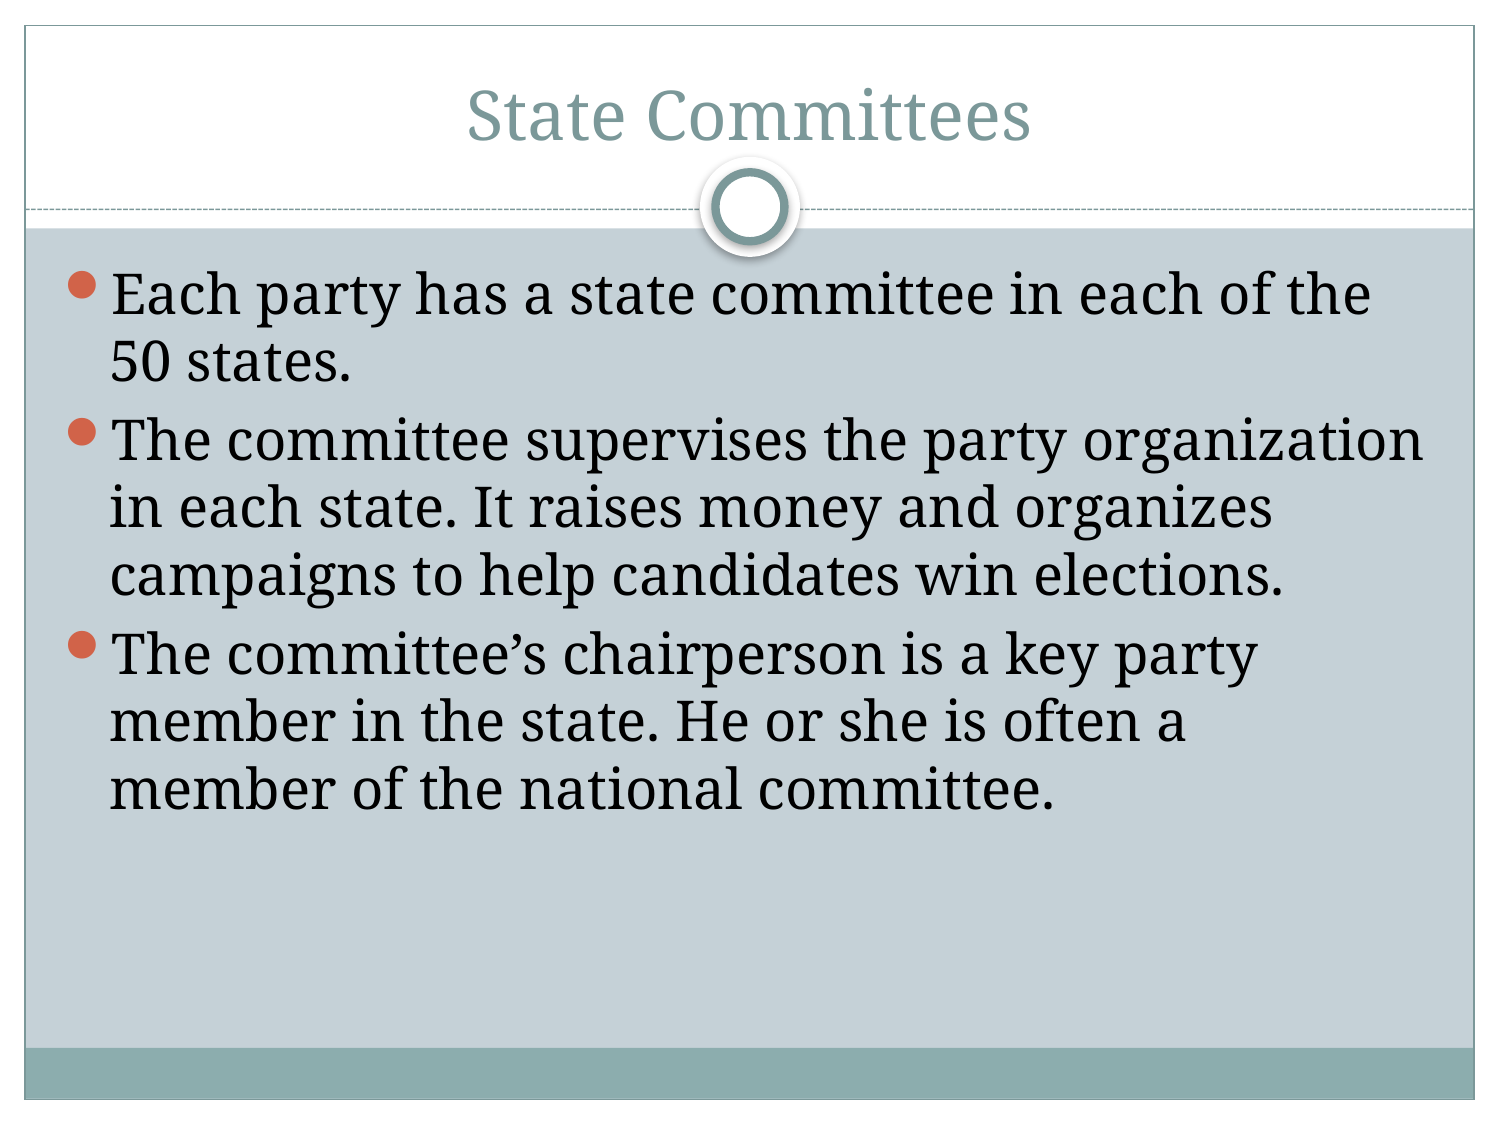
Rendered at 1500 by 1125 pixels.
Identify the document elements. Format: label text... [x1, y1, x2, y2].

title State Committees [49, 37, 1450, 162]
list Each party has a state committee in each of the 50 states. The committee supervises the party organization in each state. It raises money and organizes campaigns to help candidates win elections. The committee’s chairperson is a key party member in the state. He or she is often a member of the national committee. [49, 250, 1445, 1001]
